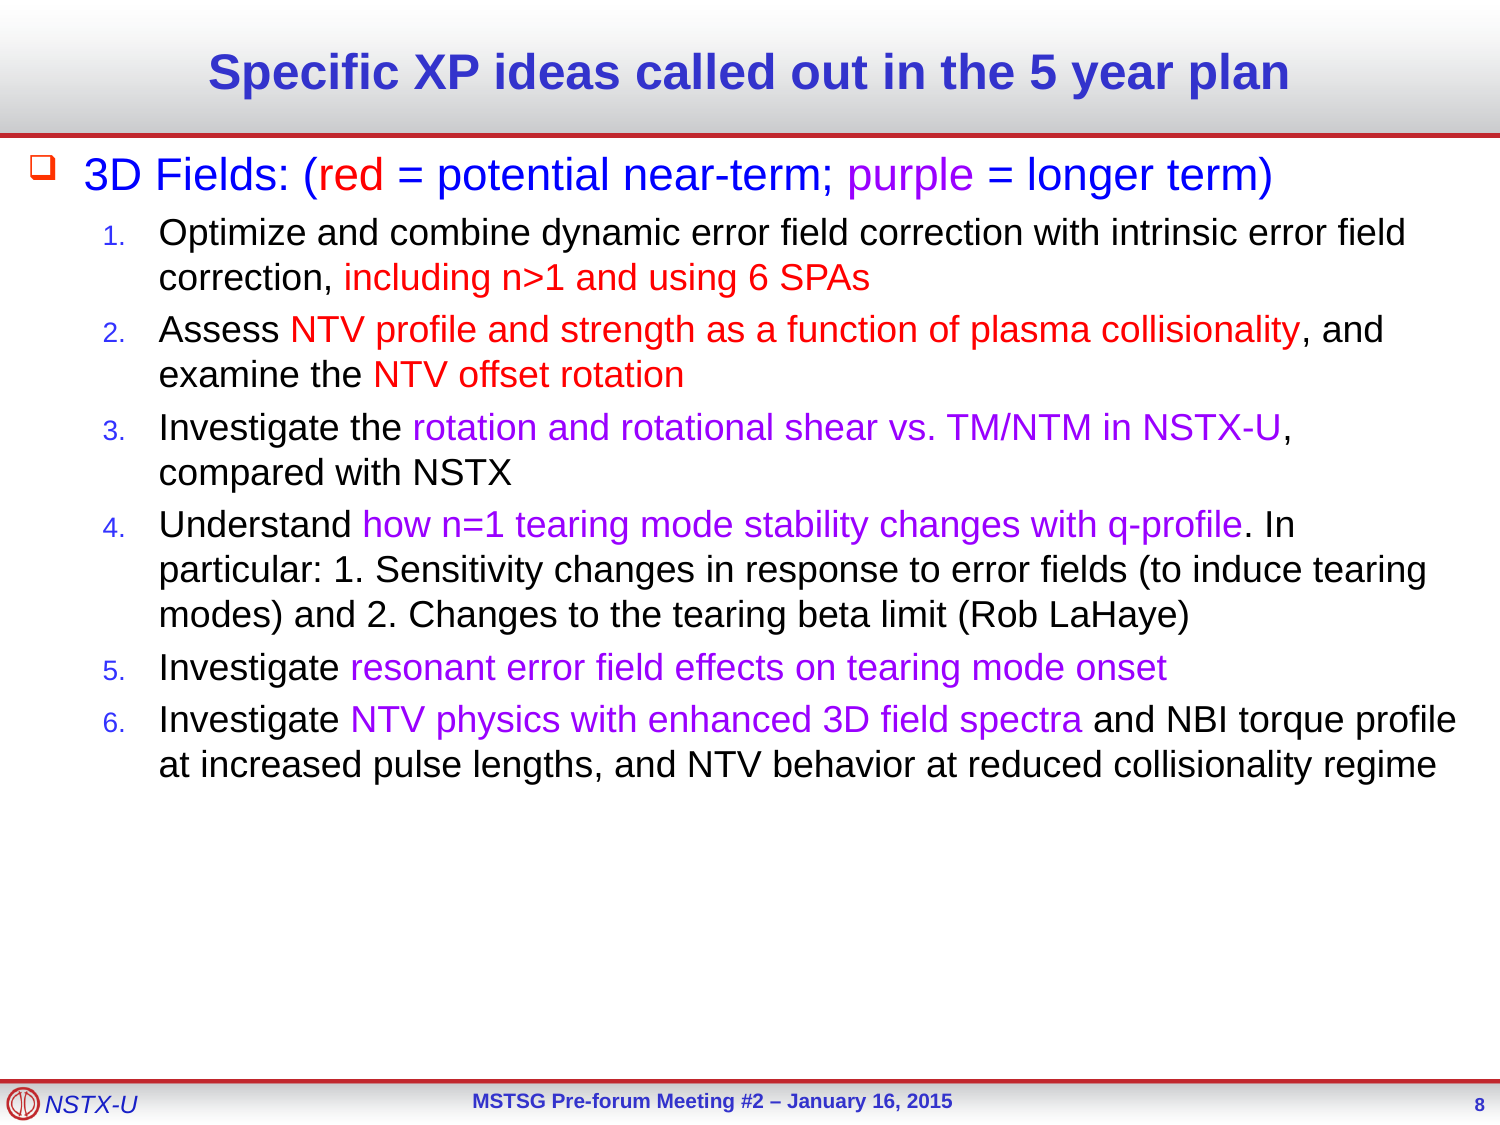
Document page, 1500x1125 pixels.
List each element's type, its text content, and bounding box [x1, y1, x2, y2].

picture [0, 1079, 1500, 1125]
slide_number 8 [1374, 1091, 1500, 1117]
list 3D Fields: (red = potential near-term; purple = longer term) Optimize and combine dynamic error field correction with intrinsic error field correction, including n>1 and using 6 SPAs Assess NTV profile and strength as a function of plasma collisionality, and examine the NTV offset rotation Investigate the rotation and rotational shear vs. TM/NTM in NSTX-U, compared with NSTX Understand how n=1 tearing mode stability changes with q-profile. In particular: 1. Sensitivity changes in response to error fields (to induce tearing modes) and 2. Changes to the tearing beta limit (Rob LaHaye) Investigate resonant error field effects on tearing mode onset Investigate NTV physics with enhanced 3D field spectra and NBI torque profile at increased pulse lengths, and NTV behavior at reduced collisionality regime [12, 137, 1475, 1038]
title Specific XP ideas called out in the 5 year plan [0, 2, 1500, 137]
